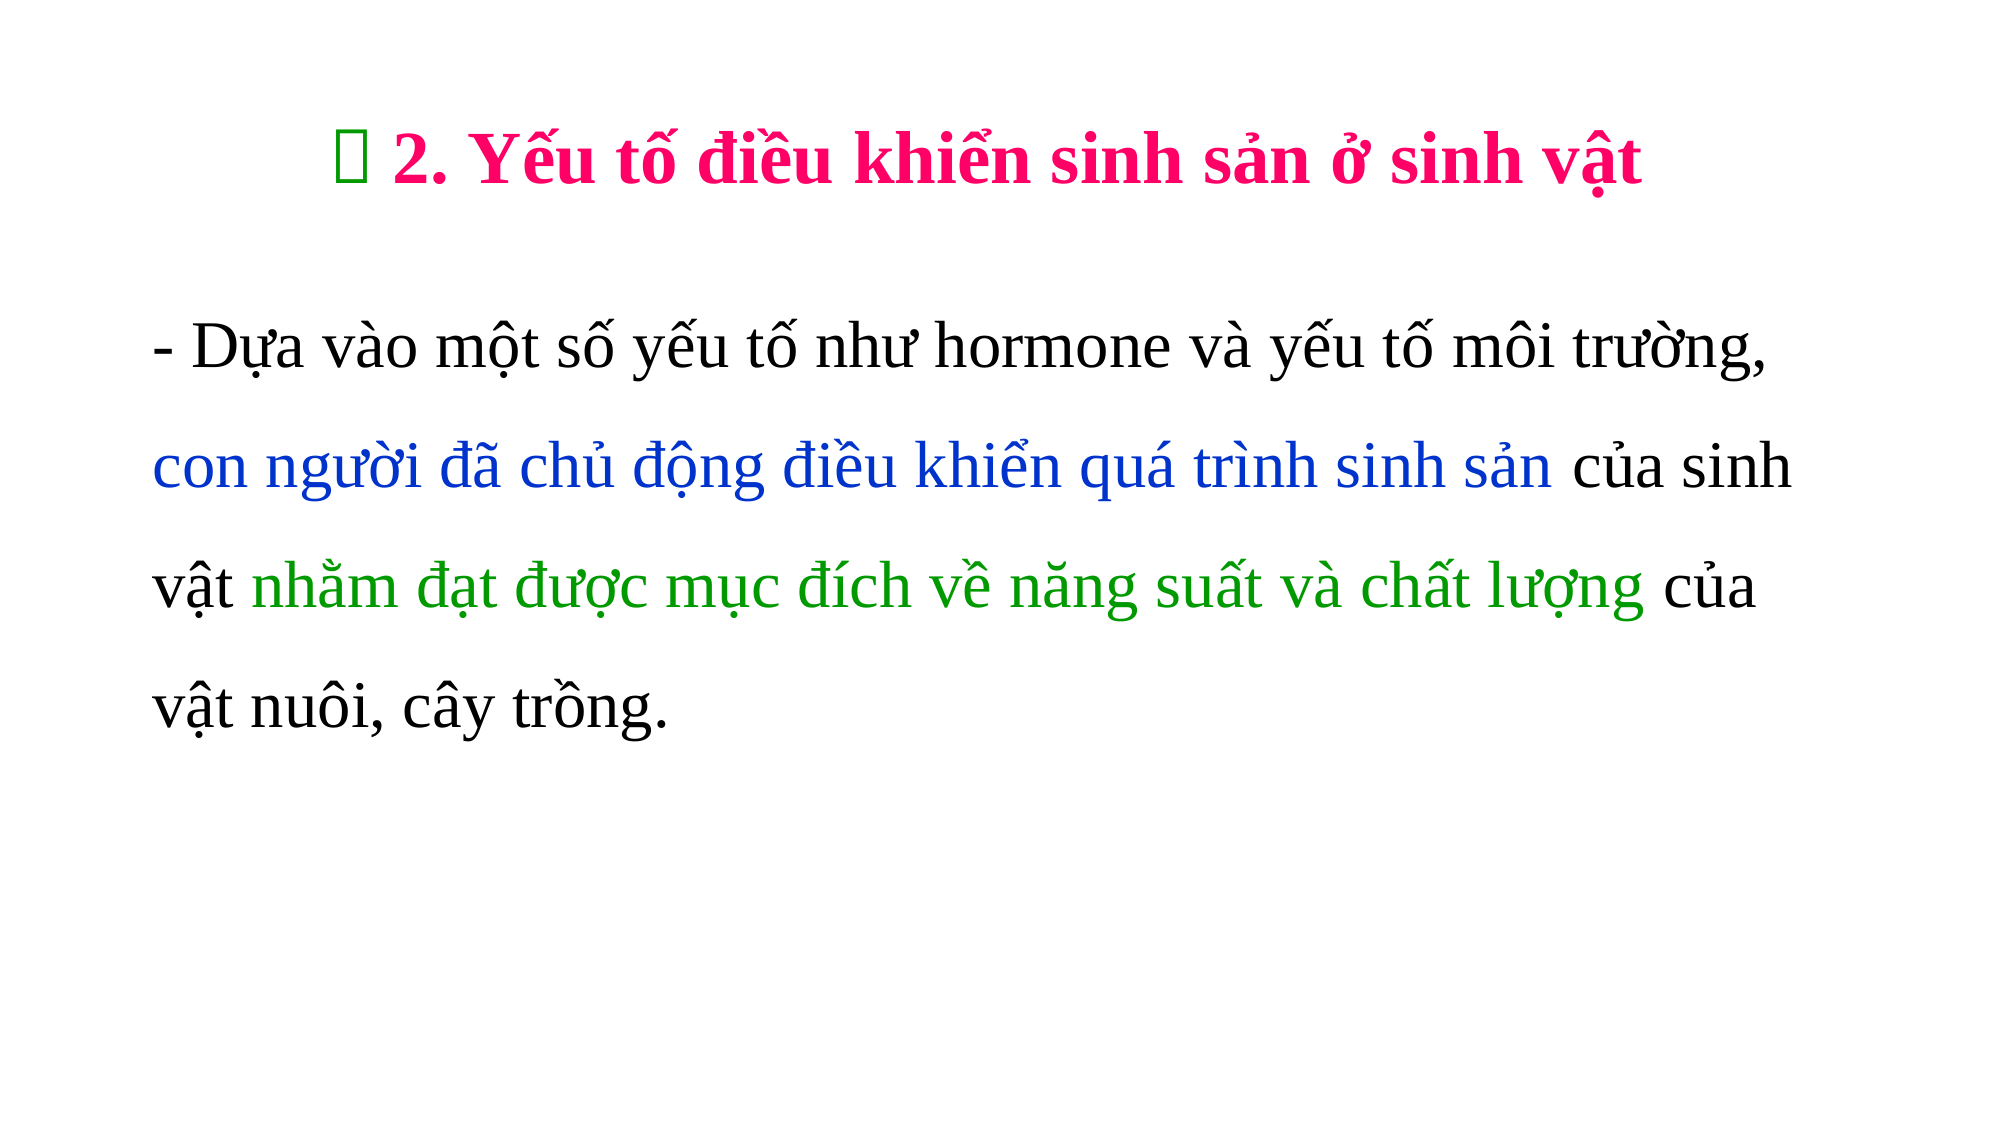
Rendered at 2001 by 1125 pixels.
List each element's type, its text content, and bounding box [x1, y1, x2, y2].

list - Dựa vào một số yếu tố như hormone và yếu tố môi trường, con người đã chủ động điều khiển quá trình sinh sản của sinh vật nhằm đạt được mục đích về năng suất và chất lượng của vật nuôi, cây trồng. [137, 253, 1836, 816]
title  2. Yếu tố điều khiển sinh sản ở sinh vật [123, 96, 1849, 222]
